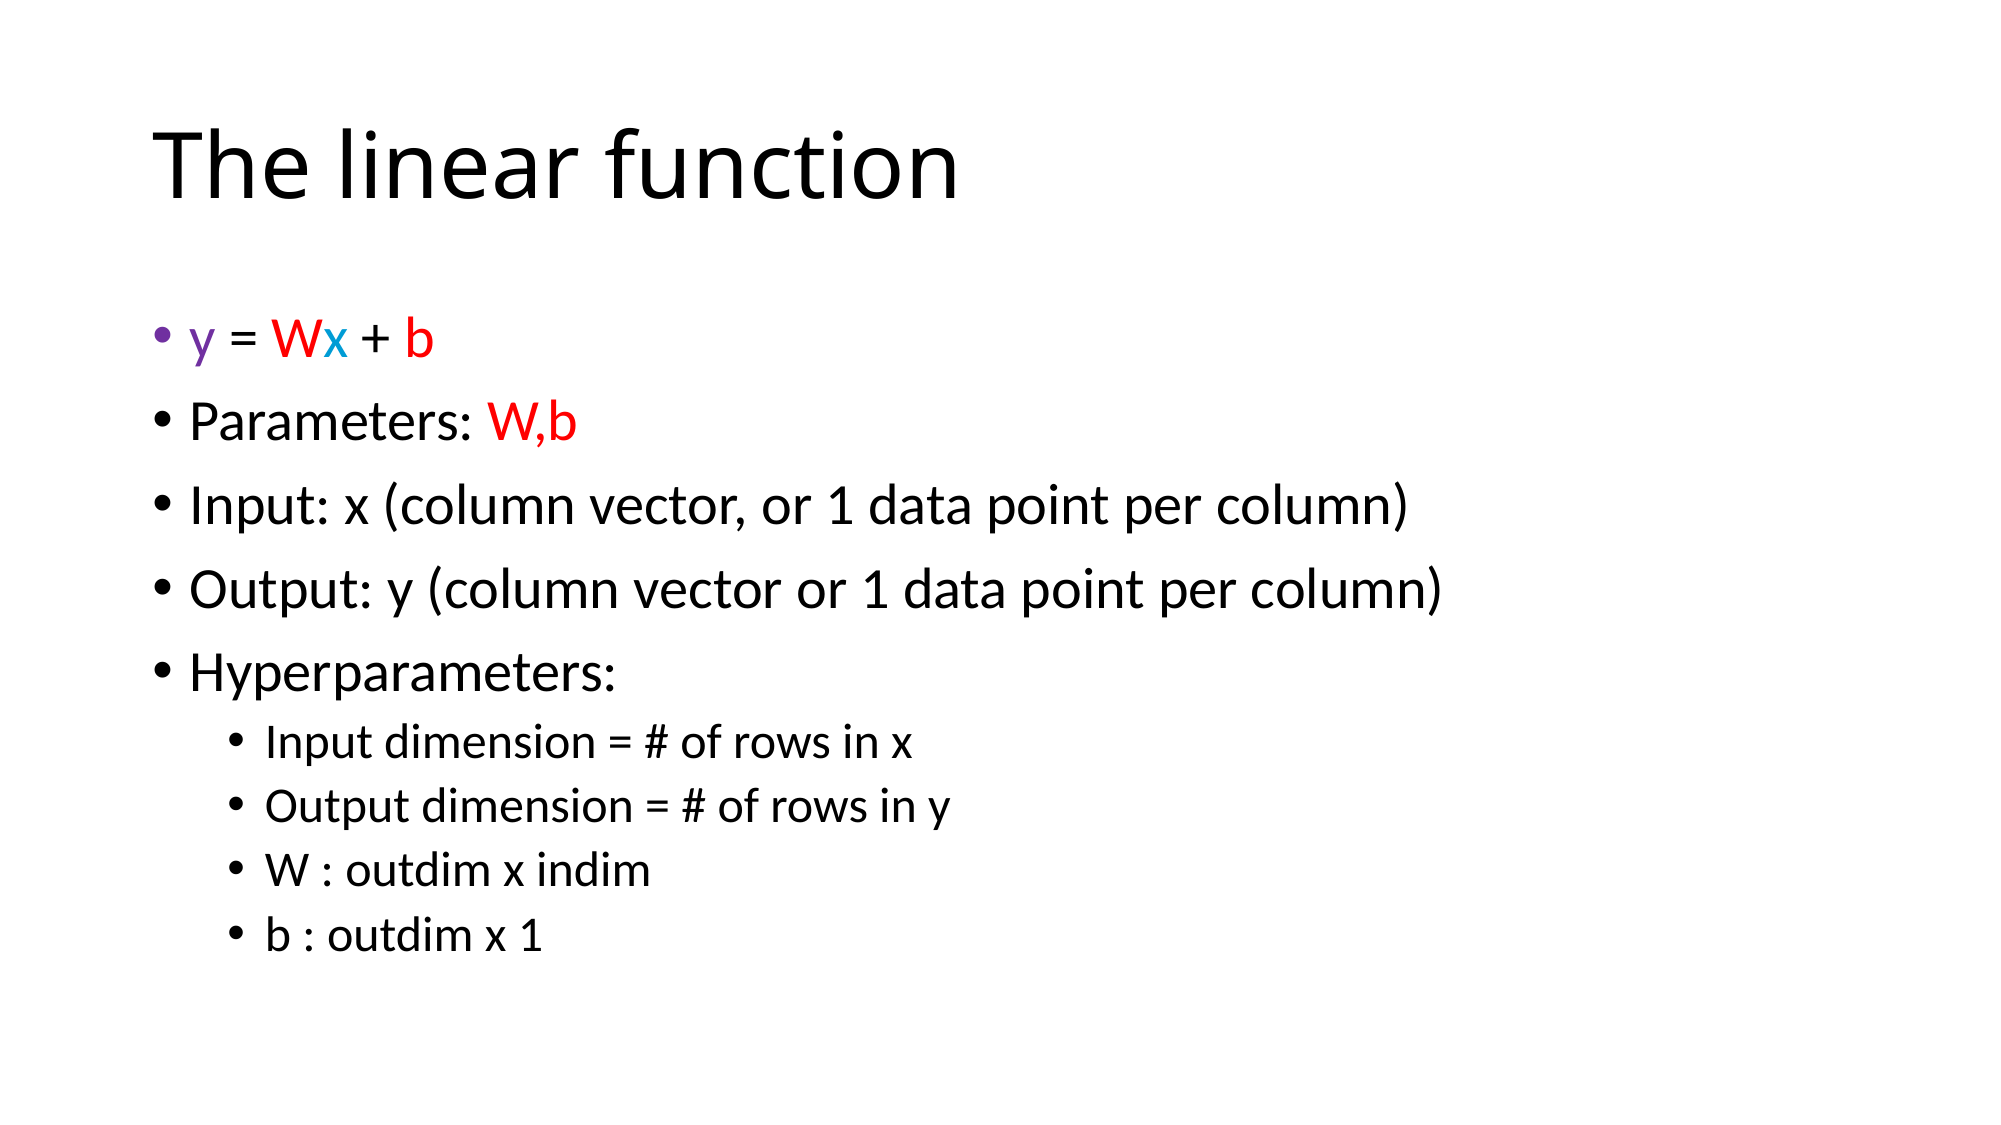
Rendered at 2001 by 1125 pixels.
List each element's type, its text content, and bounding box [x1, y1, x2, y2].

list y = Wx + b Parameters: W,b Input: x (column vector, or 1 data point per column) Output: y (column vector or 1 data point per column) Hyperparameters: Input dimension = # of rows in x Output dimension = # of rows in y W : outdim x indim b : outdim x 1 [137, 299, 1863, 1014]
title The linear function [137, 59, 1863, 278]
